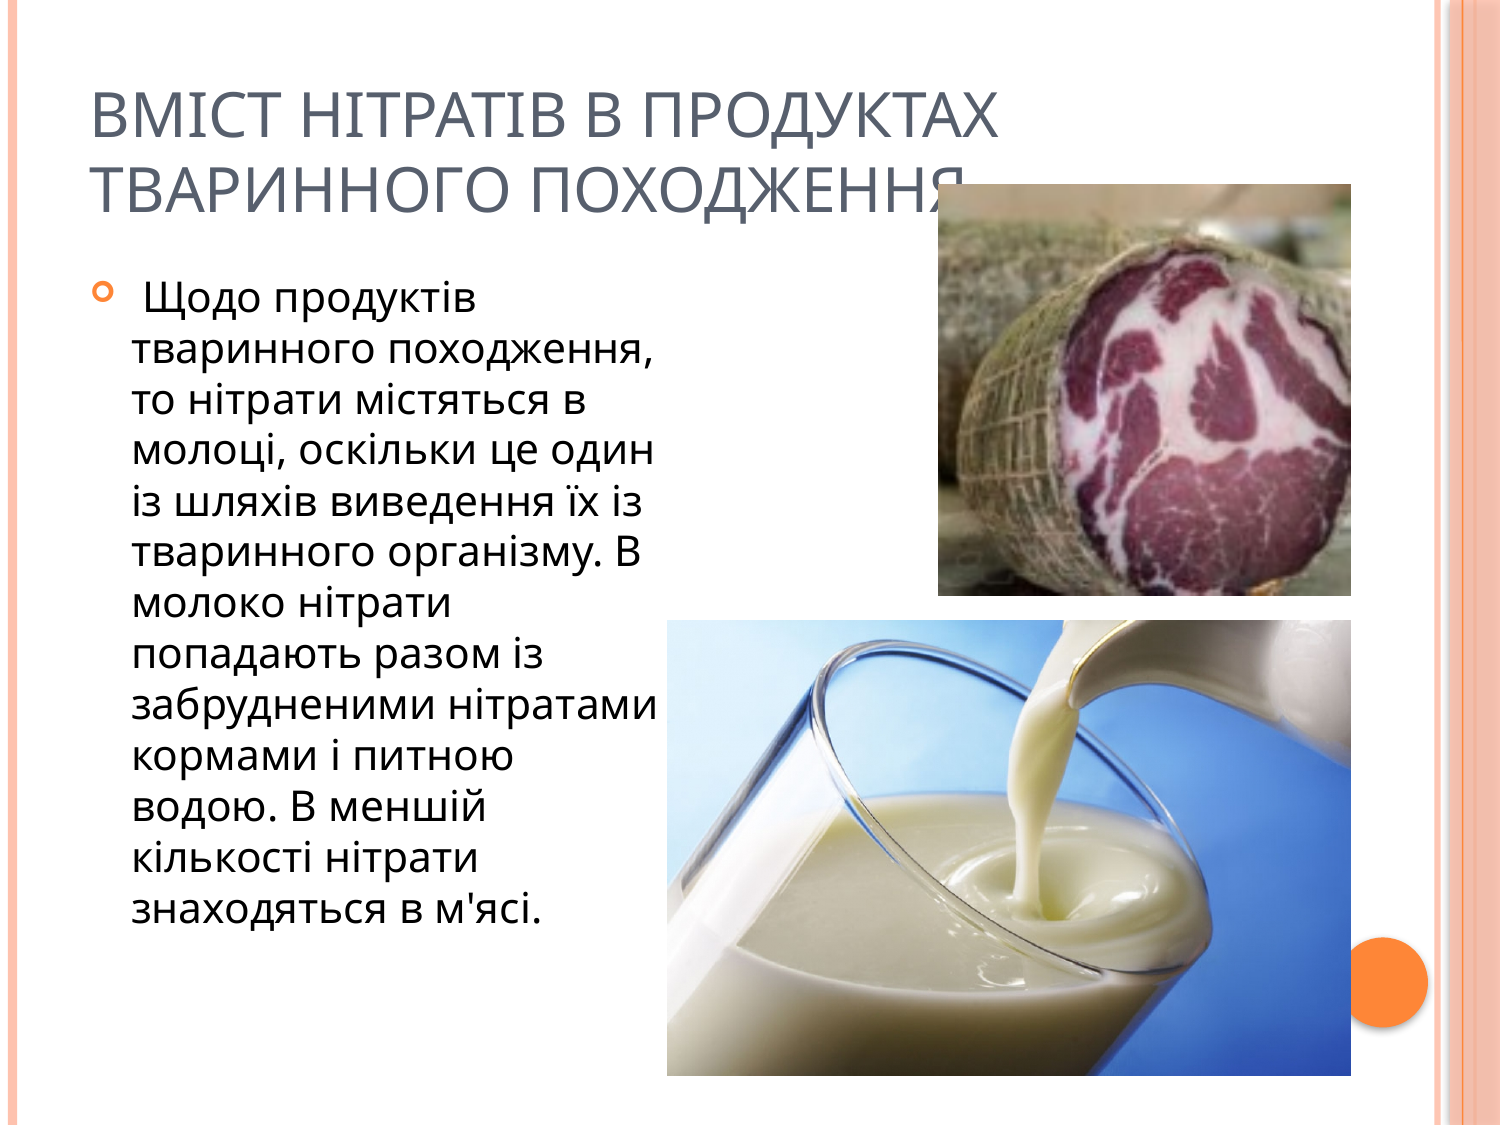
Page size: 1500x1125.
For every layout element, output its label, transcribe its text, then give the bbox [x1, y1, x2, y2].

picture [938, 183, 1352, 597]
picture [666, 620, 1352, 1077]
title Вміст нітратів в продуктах тваринного походження [75, 45, 1300, 233]
list Щодо продуктів тваринного походження, то нітрати містяться в молоці, оскільки це один із шляхів виведення їх із тваринного організму. В молоко нітрати попадають разом із забрудненими нітратами кормами і питною водою. В меншій кількості нітрати знаходяться в м'ясі. [75, 262, 675, 1013]
